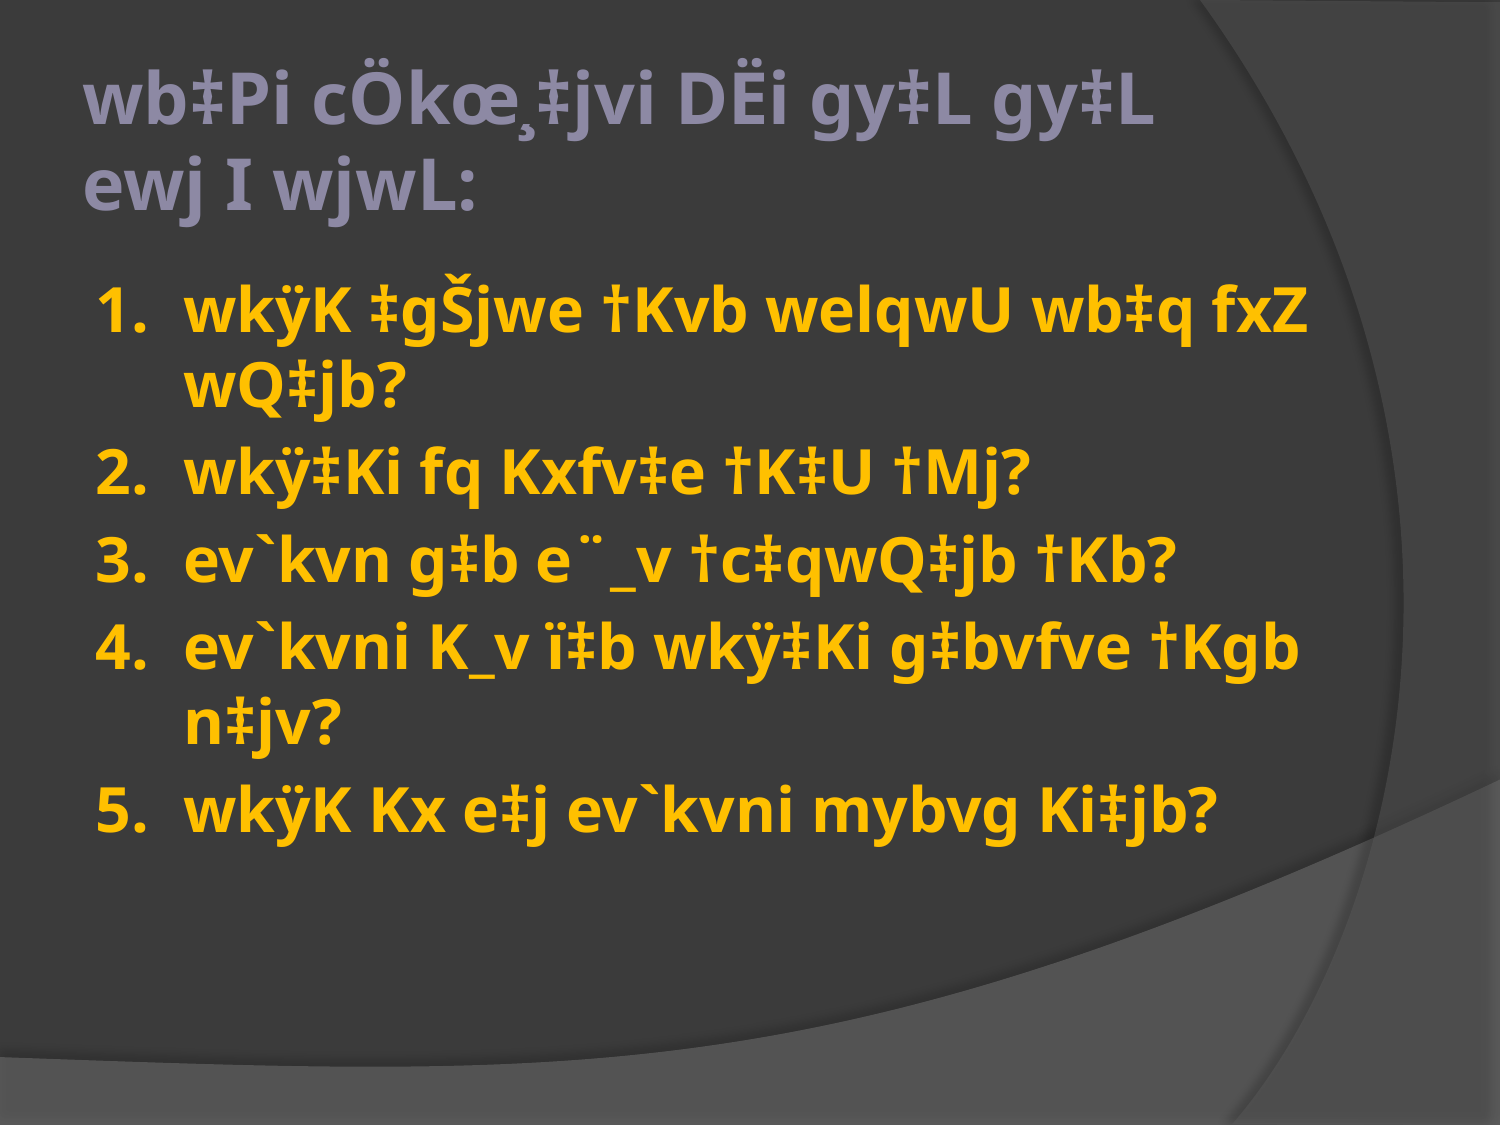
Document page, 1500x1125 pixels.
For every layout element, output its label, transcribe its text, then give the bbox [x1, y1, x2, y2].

list 1. wkÿK ‡gŠjwe †Kvb welqwU wb‡q fxZ wQ‡jb? 2. wkÿ‡Ki fq Kxfv‡e †K‡U †Mj? 3. ev`kvn g‡b e¨_v †c‡qwQ‡jb †Kb? 4. ev`kvni K_v ï‡b wkÿ‡Ki g‡bvfve †Kgb n‡jv? 5. wkÿK Kx e‡j ev`kvni mybvg Ki‡jb? [75, 262, 1425, 1005]
title wb‡Pi cÖkœ¸‡jvi DËi gy‡L gy‡L ewj I wjwL: [75, 45, 1300, 233]
